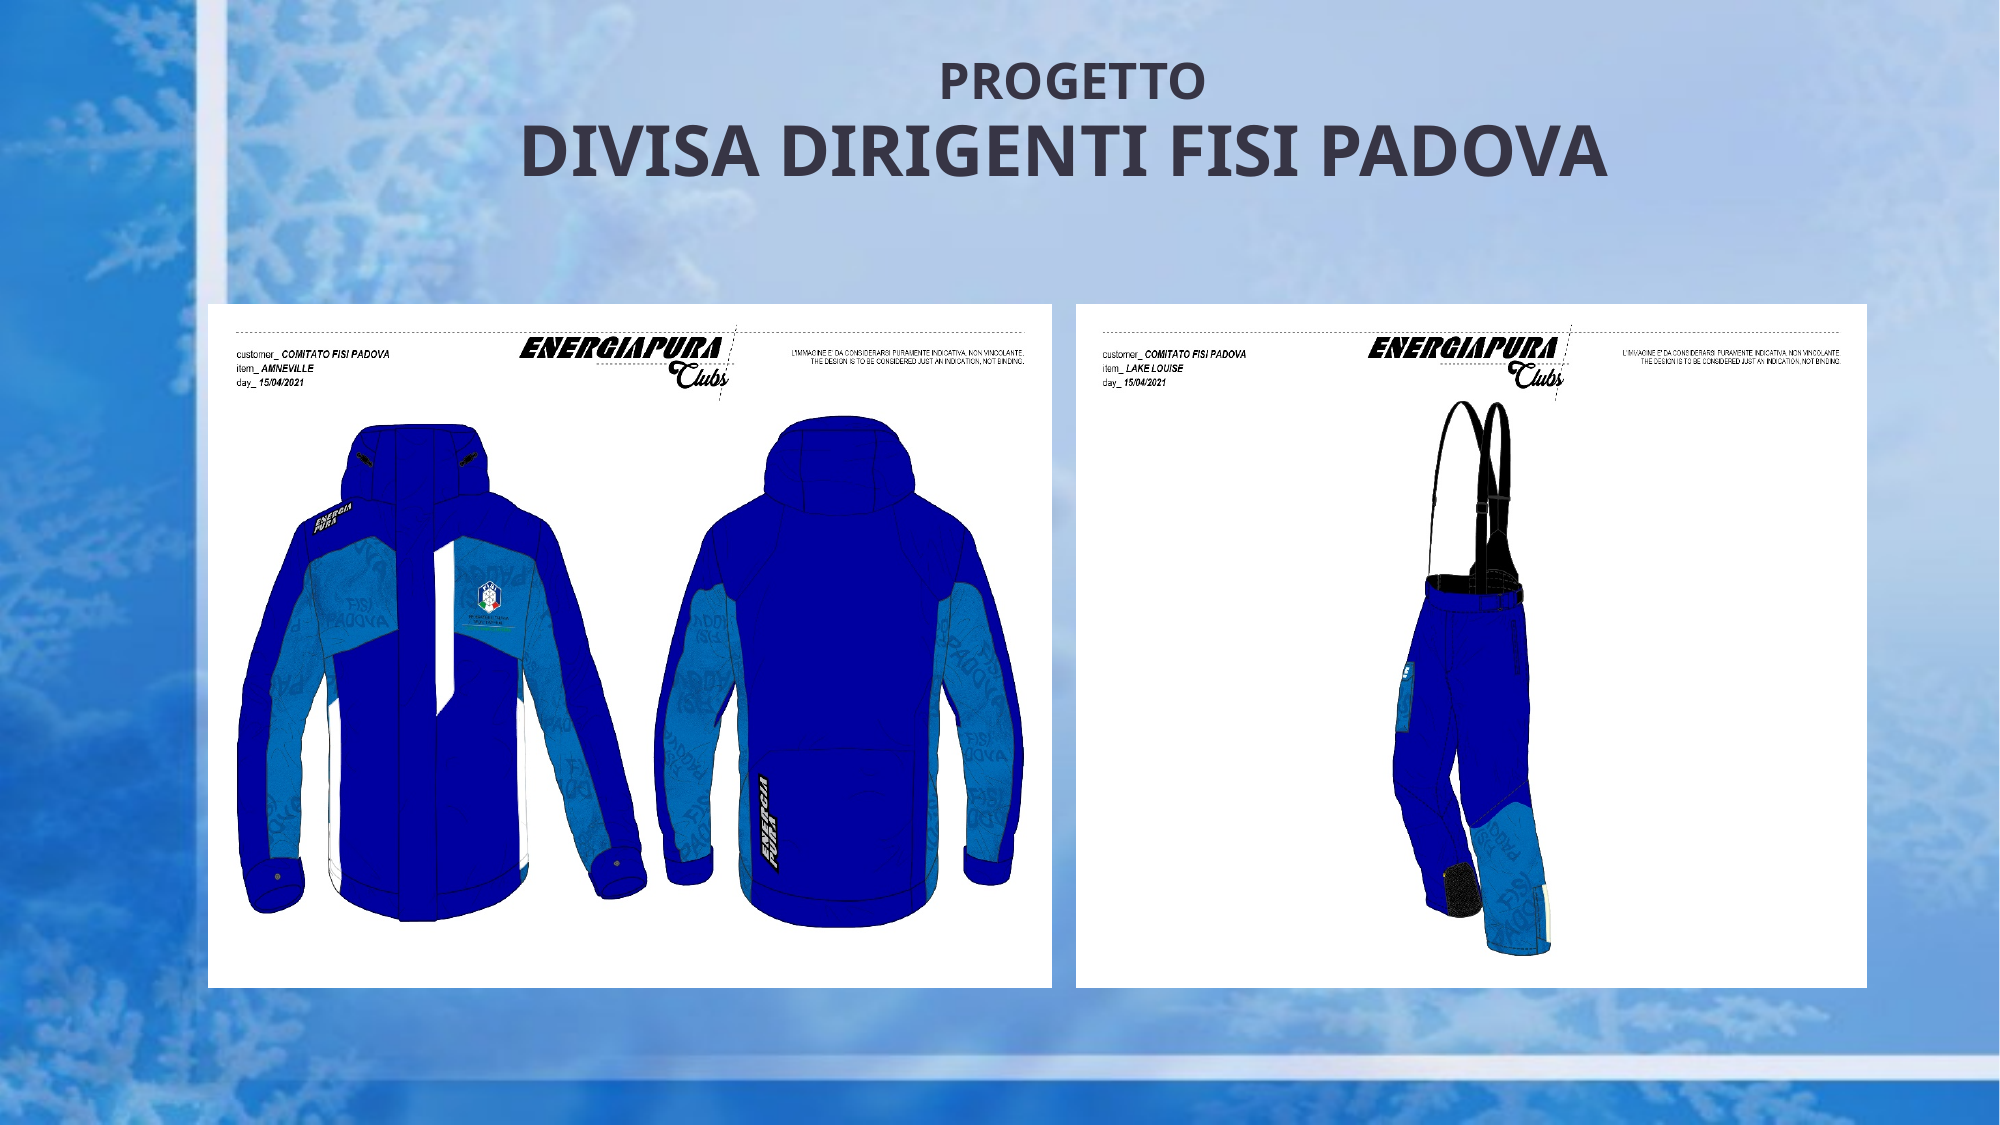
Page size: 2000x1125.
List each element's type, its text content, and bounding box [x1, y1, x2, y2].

picture [0, 0, 2000, 1125]
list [208, 304, 1052, 988]
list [1076, 304, 1867, 988]
title PROGETTO DIVISA DIRIGENTI FISI PADOVA [261, 29, 1867, 200]
